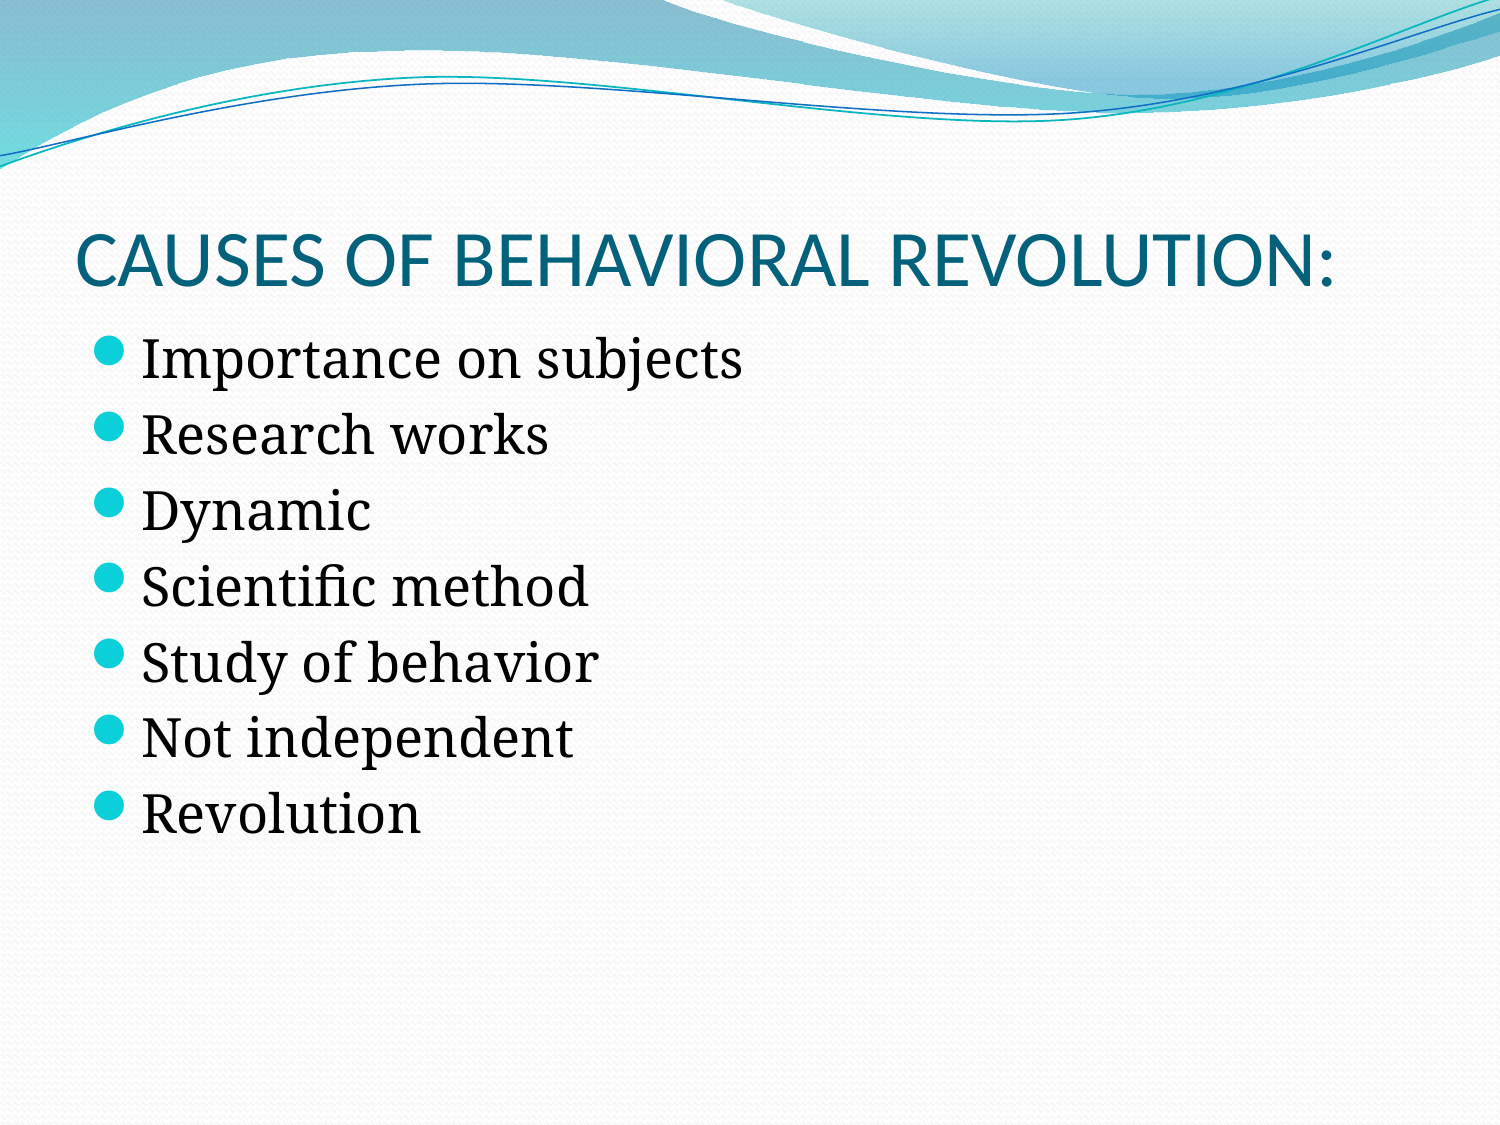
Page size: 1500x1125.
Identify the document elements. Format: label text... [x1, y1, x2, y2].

title CAUSES OF BEHAVIORAL REVOLUTION: [75, 115, 1425, 303]
list Importance on subjects Research works Dynamic Scientific method Study of behavior Not independent Revolution [75, 317, 1425, 1038]
